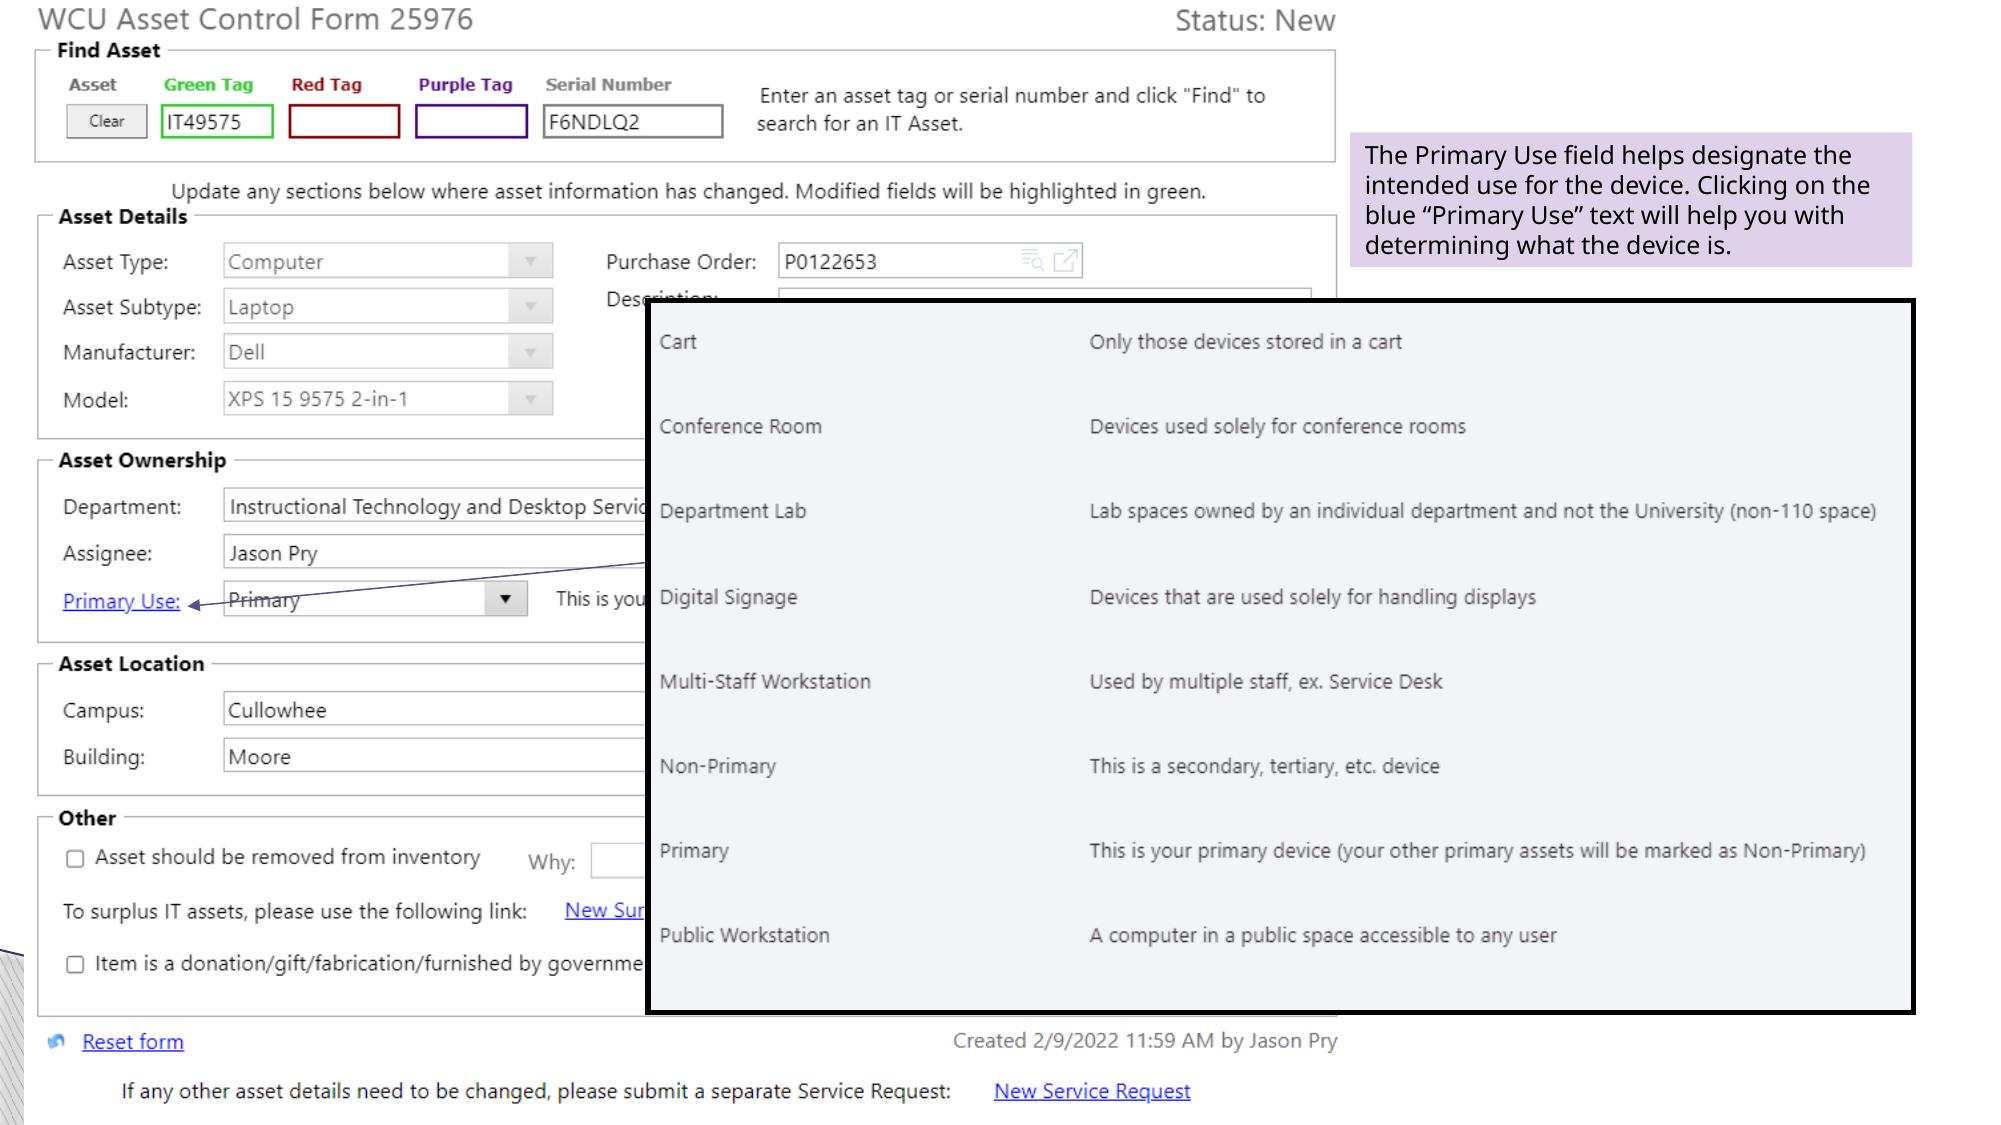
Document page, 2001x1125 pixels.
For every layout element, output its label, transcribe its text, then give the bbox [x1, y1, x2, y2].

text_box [187, 562, 640, 607]
text_box The Primary Use field helps designate the intended use for the device. Clicking on the blue “Primary Use” text will help you with determining what the device is. [1377, 132, 1913, 267]
picture [24, 0, 1913, 1125]
